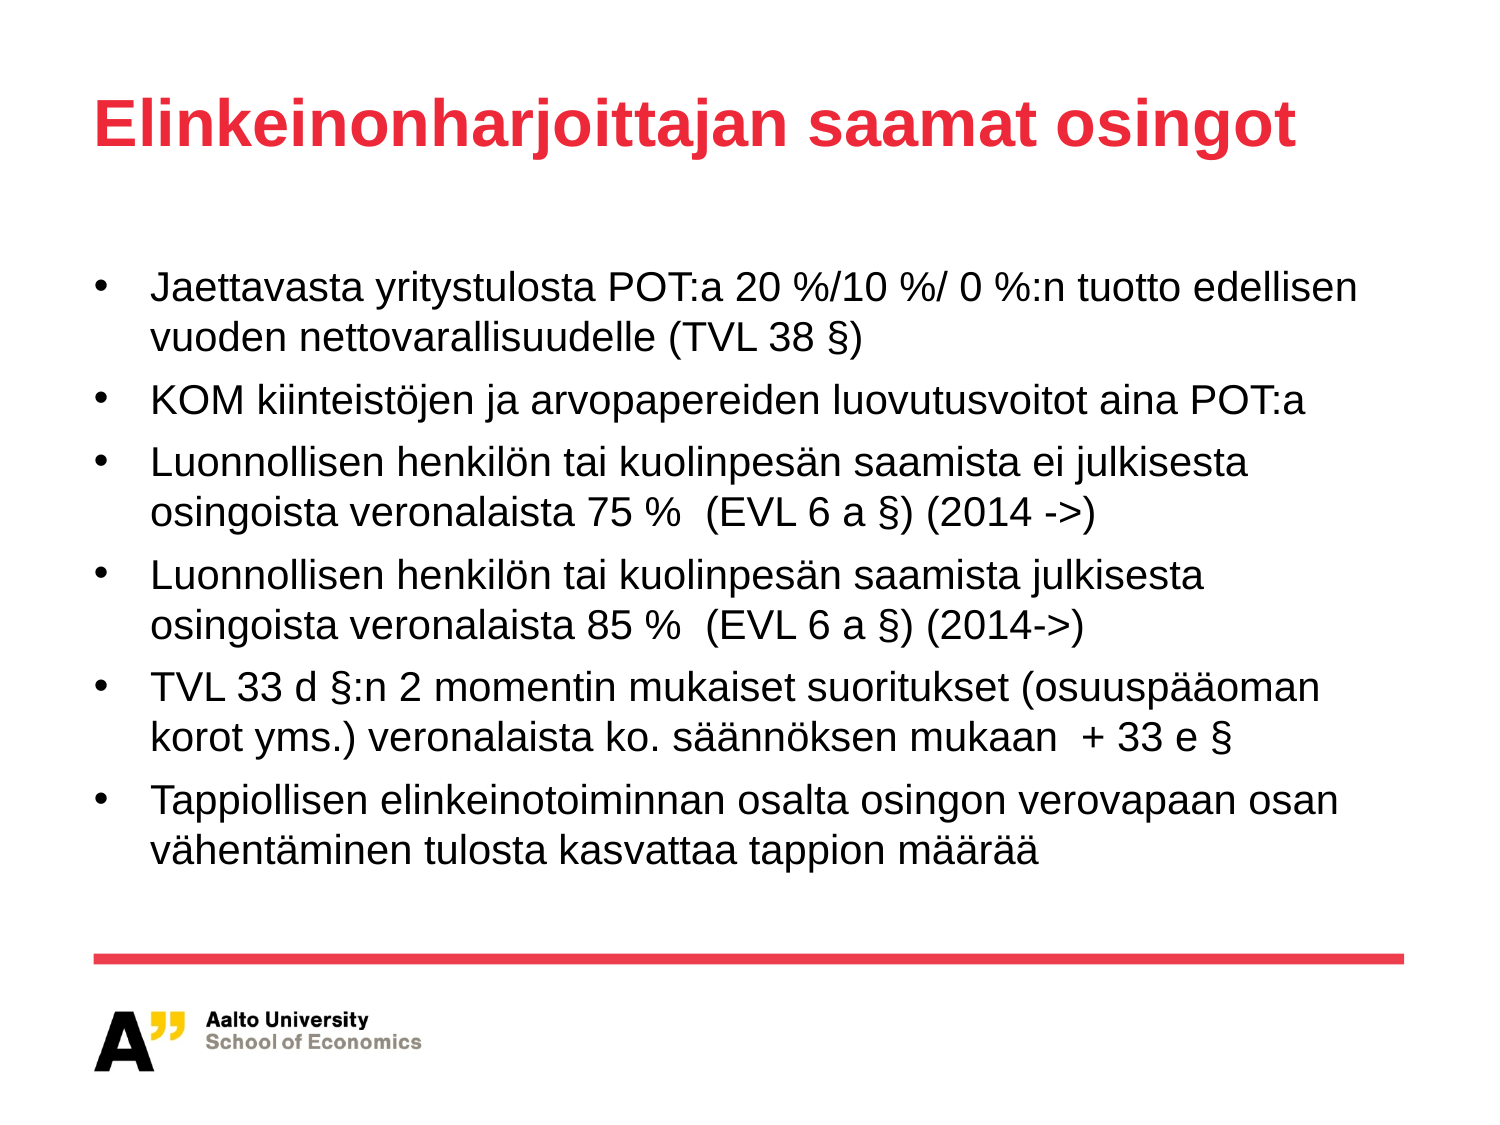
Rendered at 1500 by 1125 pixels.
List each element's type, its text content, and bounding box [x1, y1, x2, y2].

title Elinkeinonharjoittajan saamat osingot [93, 79, 1405, 258]
picture [0, 977, 473, 1125]
list Jaettavasta yritystulosta POT:a 20 %/10 %/ 0 %:n tuotto edellisen vuoden nettovarallisuudelle (TVL 38 §) KOM kiinteistöjen ja arvopapereiden luovutusvoitot aina POT:a Luonnollisen henkilön tai kuolinpesän saamista ei julkisesta osingoista veronalaista 75 % (EVL 6 a §) (2014 ->) Luonnollisen henkilön tai kuolinpesän saamista julkisesta osingoista veronalaista 85 % (EVL 6 a §) (2014->) TVL 33 d §:n 2 momentin mukaiset suoritukset (osuuspääoman korot yms.) veronalaista ko. säännöksen mukaan + 33 e § Tappiollisen elinkeinotoiminnan osalta osingon verovapaan osan vähentäminen tulosta kasvattaa tappion määrää [93, 259, 1405, 939]
